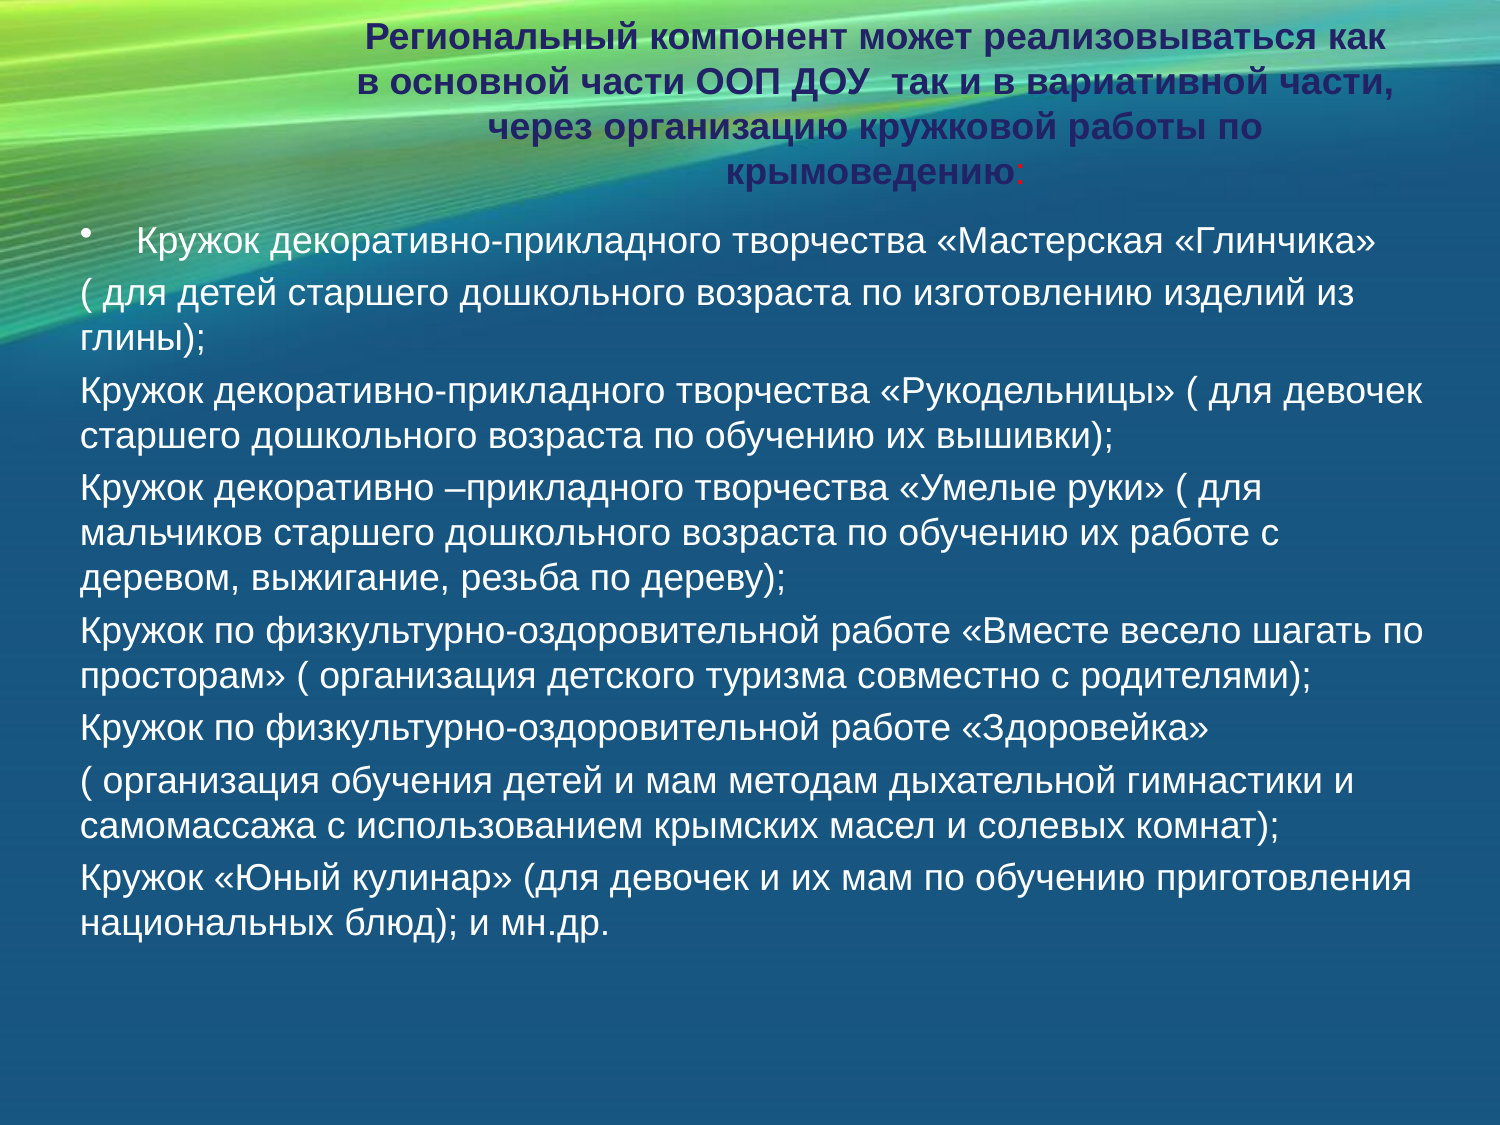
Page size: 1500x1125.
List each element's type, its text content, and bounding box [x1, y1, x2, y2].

list Кружок декоративно-прикладного творчества «Мастерская «Глинчика» ( для детей старшего дошкольного возраста по изготовлению изделий из глины); Кружок декоративно-прикладного творчества «Рукодельницы» ( для девочек старшего дошкольного возраста по обучению их вышивки); Кружок декоративно –прикладного творчества «Умелые руки» ( для мальчиков старшего дошкольного возраста по обучению их работе с деревом, выжигание, резьба по дереву); Кружок по физкультурно-оздоровительной работе «Вместе весело шагать по просторам» ( организация детского туризма совместно с родителями); Кружок по физкультурно-оздоровительной работе «Здоровейка» ( организация обучения детей и мам методам дыхательной гимнастики и самомассажа с использованием крымских масел и солевых комнат); Кружок «Юный кулинар» (для девочек и их мам по обучению приготовления национальных блюд); и мн.др. [64, 208, 1463, 1083]
title Региональный компонент может реализовываться как в основной части ООП ДОУ так и в вариативной части, через организацию кружковой работы по крымоведению: [336, 54, 1415, 160]
picture [0, 0, 1500, 1125]
